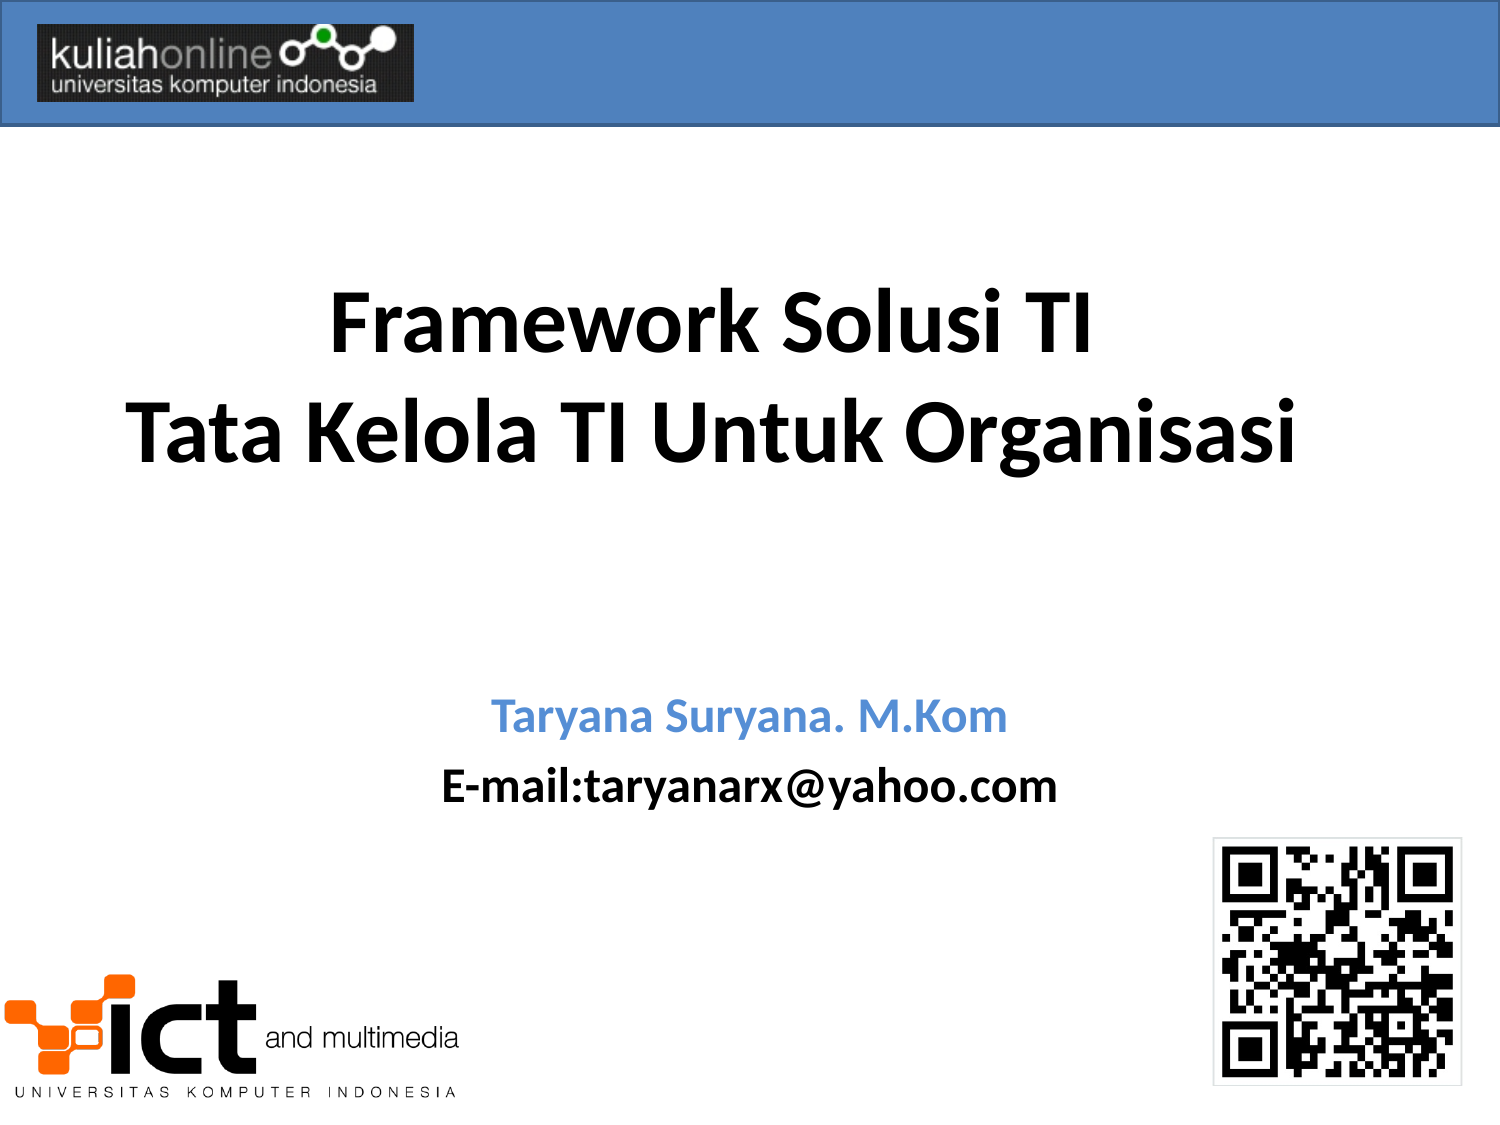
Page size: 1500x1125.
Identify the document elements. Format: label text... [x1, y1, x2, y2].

picture [37, 24, 415, 102]
slide_number 1 [1074, 1042, 1425, 1103]
title Framework Solusi TI Tata Kelola TI Untuk Organisasi [75, 249, 1350, 492]
picture [0, 974, 469, 1101]
picture [1212, 837, 1463, 1086]
subtitle Taryana Suryana. M.Kom E-mail:taryanarx@yahoo.com [225, 675, 1275, 963]
text_box [0, 0, 1500, 127]
